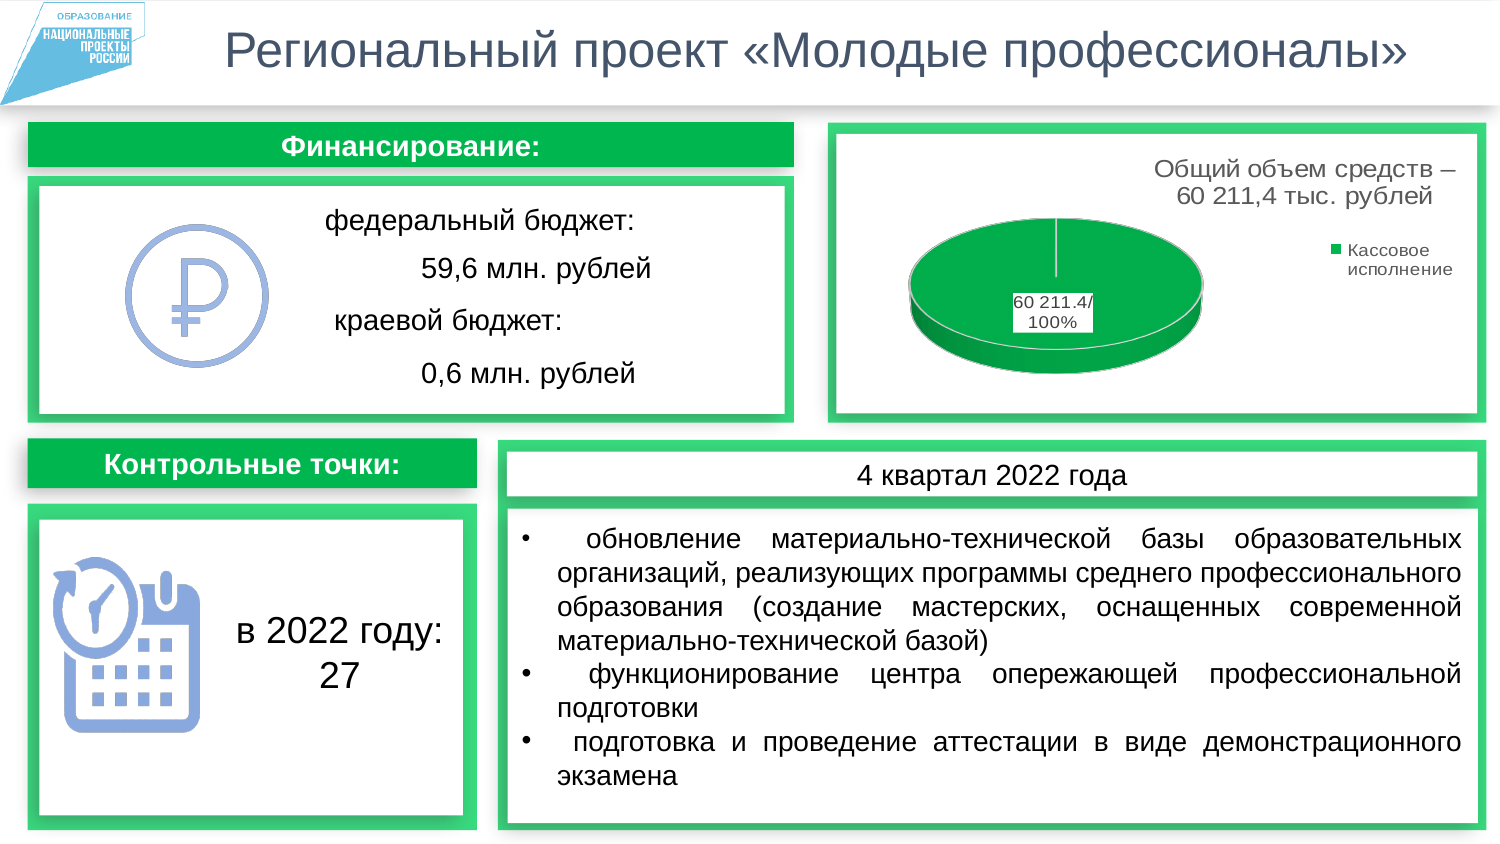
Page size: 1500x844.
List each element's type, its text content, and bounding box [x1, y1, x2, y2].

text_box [493, 439, 1487, 831]
chart [836, 133, 1478, 414]
text_box Региональный проект «Молодые профессионалы» [164, 2, 1469, 81]
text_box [309, 186, 733, 393]
picture [119, 218, 277, 376]
text_box [827, 122, 1487, 423]
text_box [142, 0, 1500, 106]
text_box Финансирование: [28, 122, 794, 168]
text_box Контрольные точки: [27, 438, 477, 489]
text_box [39, 186, 785, 414]
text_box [27, 503, 478, 831]
text_box [27, 176, 794, 423]
picture [0, 1, 145, 105]
